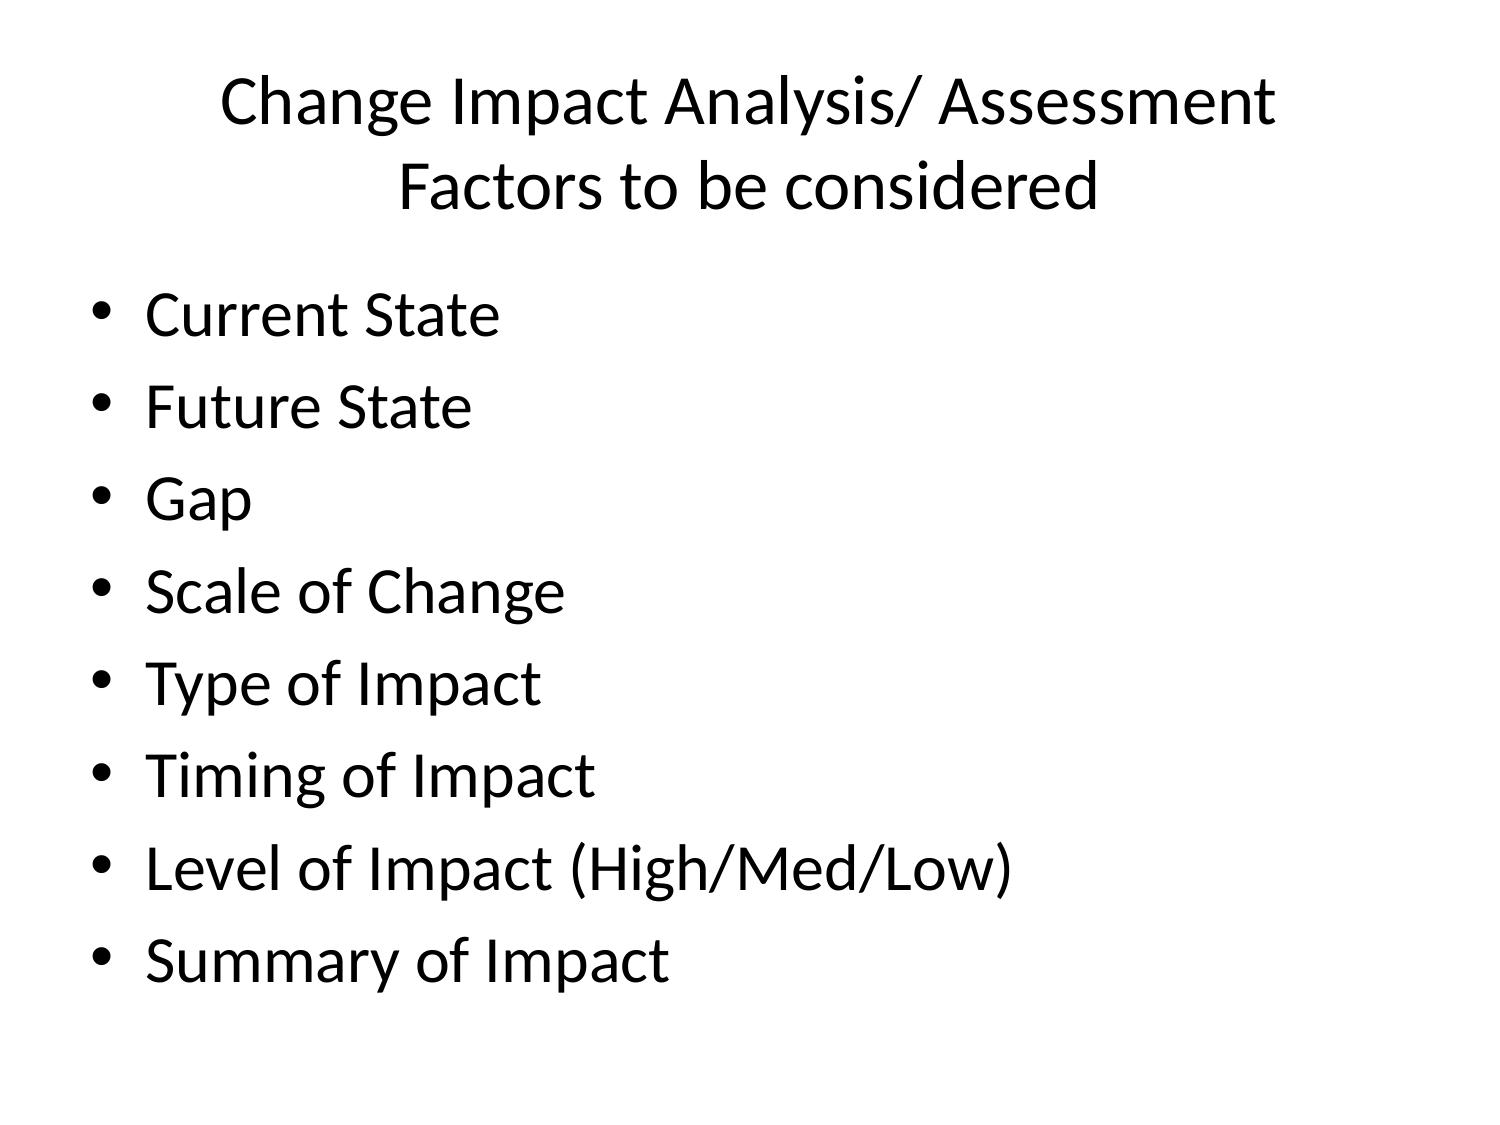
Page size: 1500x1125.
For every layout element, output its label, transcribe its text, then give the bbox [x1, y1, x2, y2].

list Current State Future State Gap Scale of Change Type of Impact Timing of Impact Level of Impact (High/Med/Low) Summary of Impact [75, 262, 1425, 1005]
title Change Impact Analysis/ Assessment Factors to be considered [75, 45, 1425, 233]
